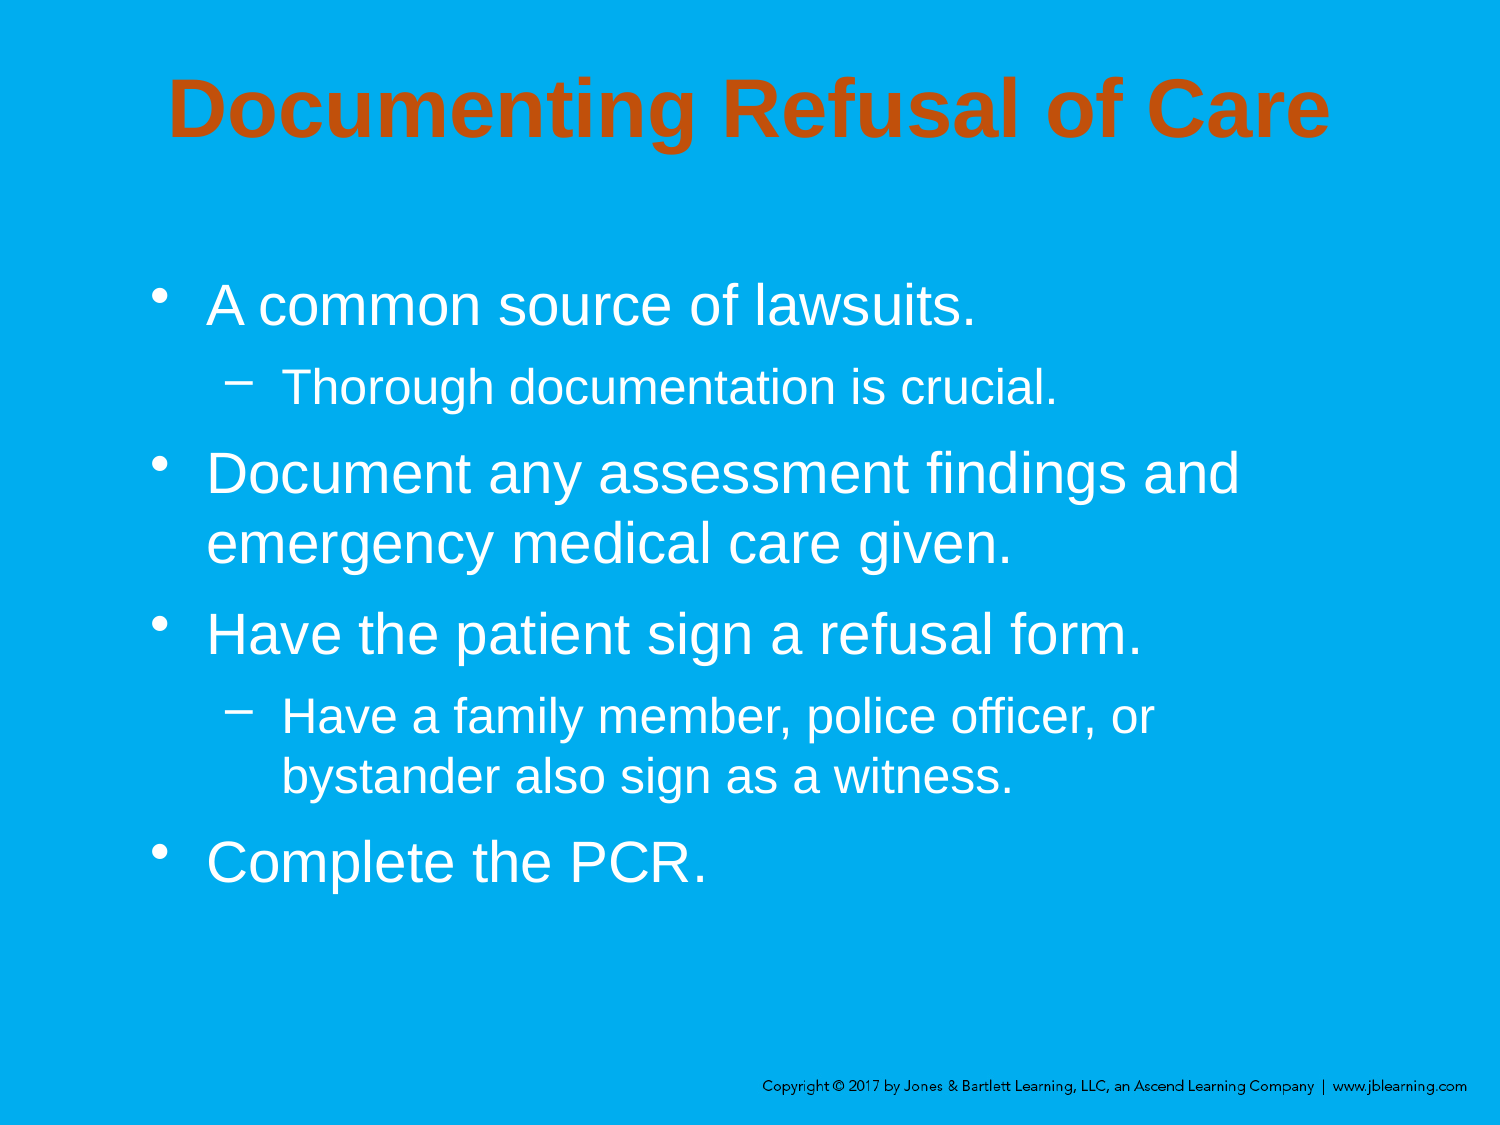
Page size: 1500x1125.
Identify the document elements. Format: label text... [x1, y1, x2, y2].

title Documenting Refusal of Care [112, 37, 1388, 188]
list A common source of lawsuits. Thorough documentation is crucial. Document any assessment findings and emergency medical care given. Have the patient sign a refusal form. Have a family member, police officer, or bystander also sign as a witness. Complete the PCR. [112, 237, 1388, 1025]
